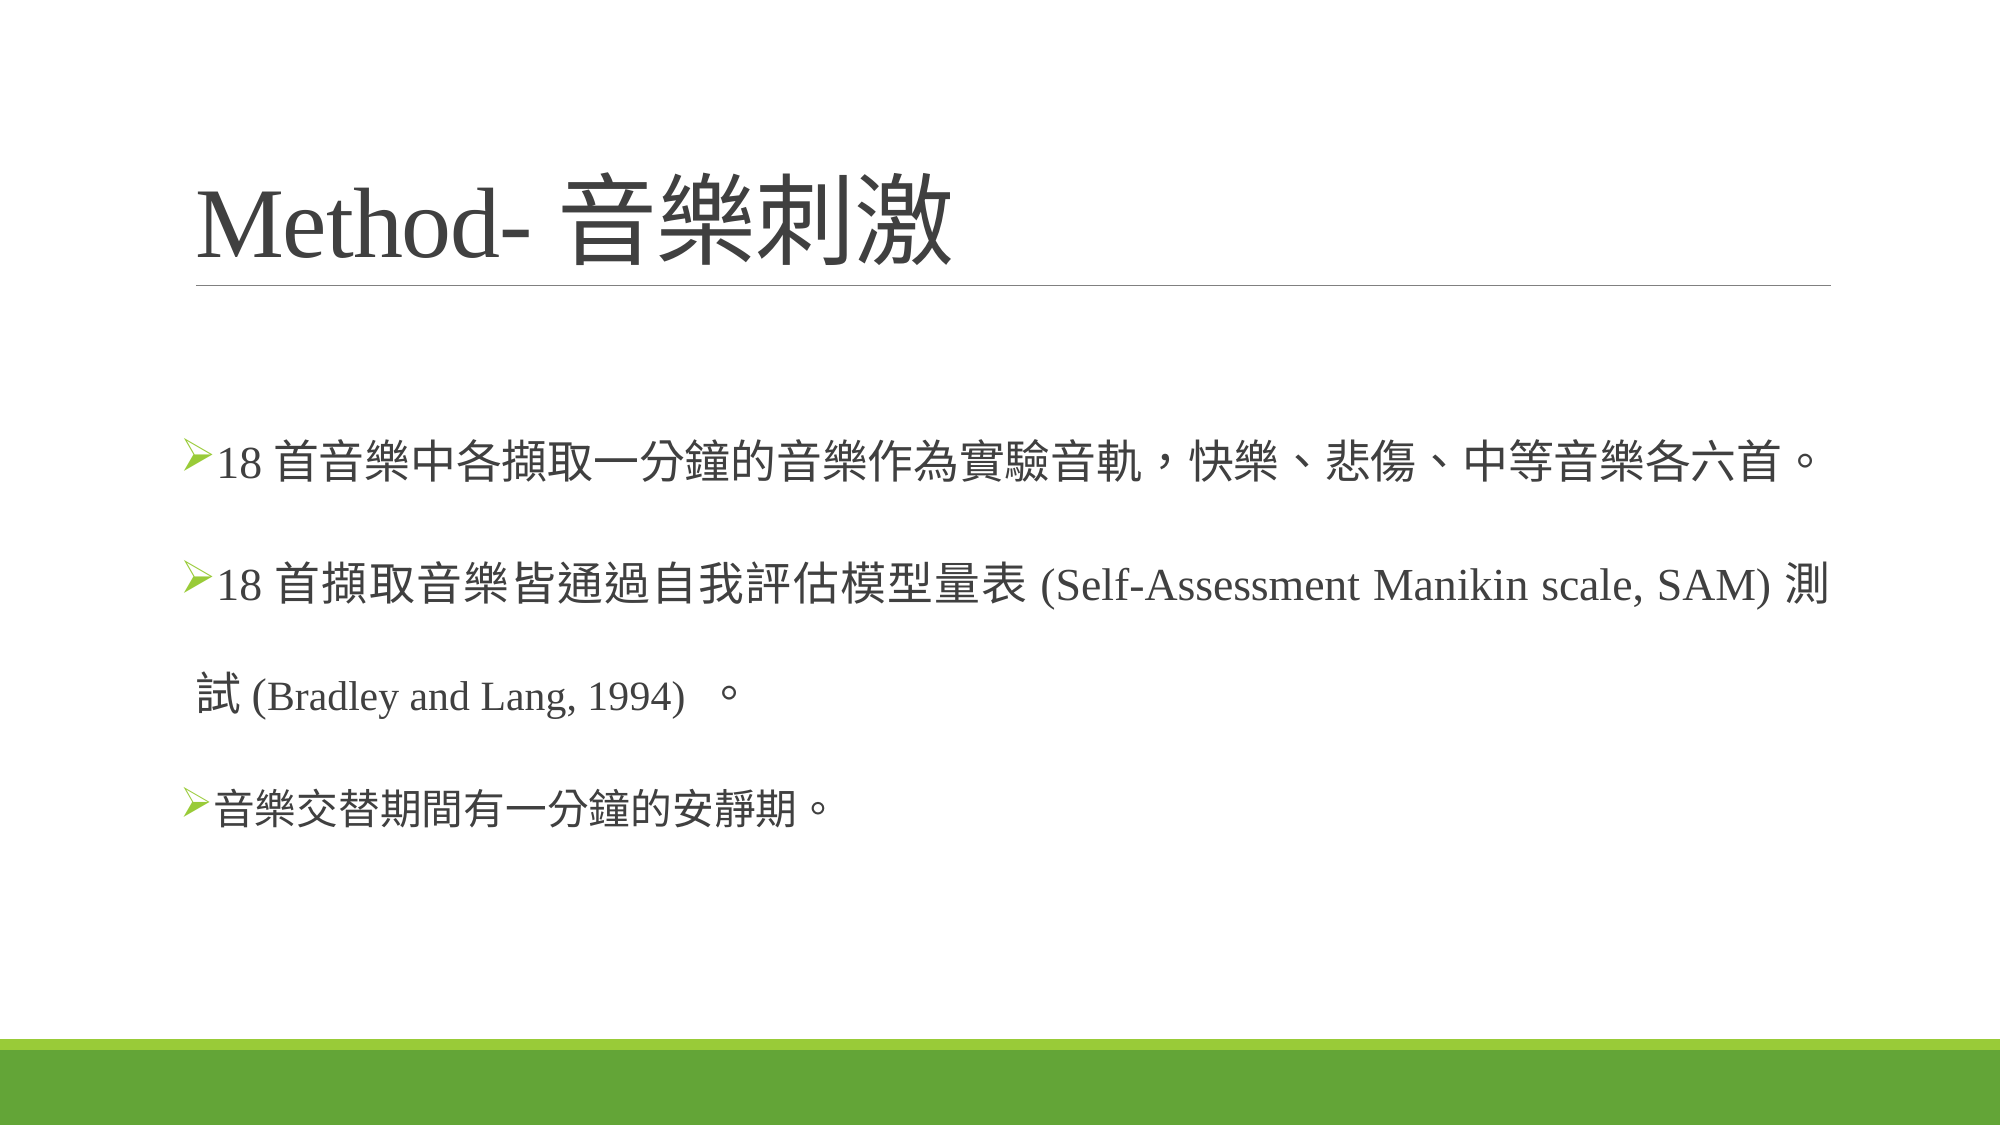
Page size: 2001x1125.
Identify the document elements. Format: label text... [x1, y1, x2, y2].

title Method-音樂刺激 [180, 47, 1830, 285]
list 18首音樂中各擷取一分鐘的音樂作為實驗音軌，快樂、悲傷、中等音樂各六首。 18首擷取音樂皆通過自我評估模型量表(Self-Assessment Manikin scale, SAM)測試(Bradley and Lang, 1994) 。 音樂交替期間有一分鐘的安靜期。 [180, 302, 1830, 963]
